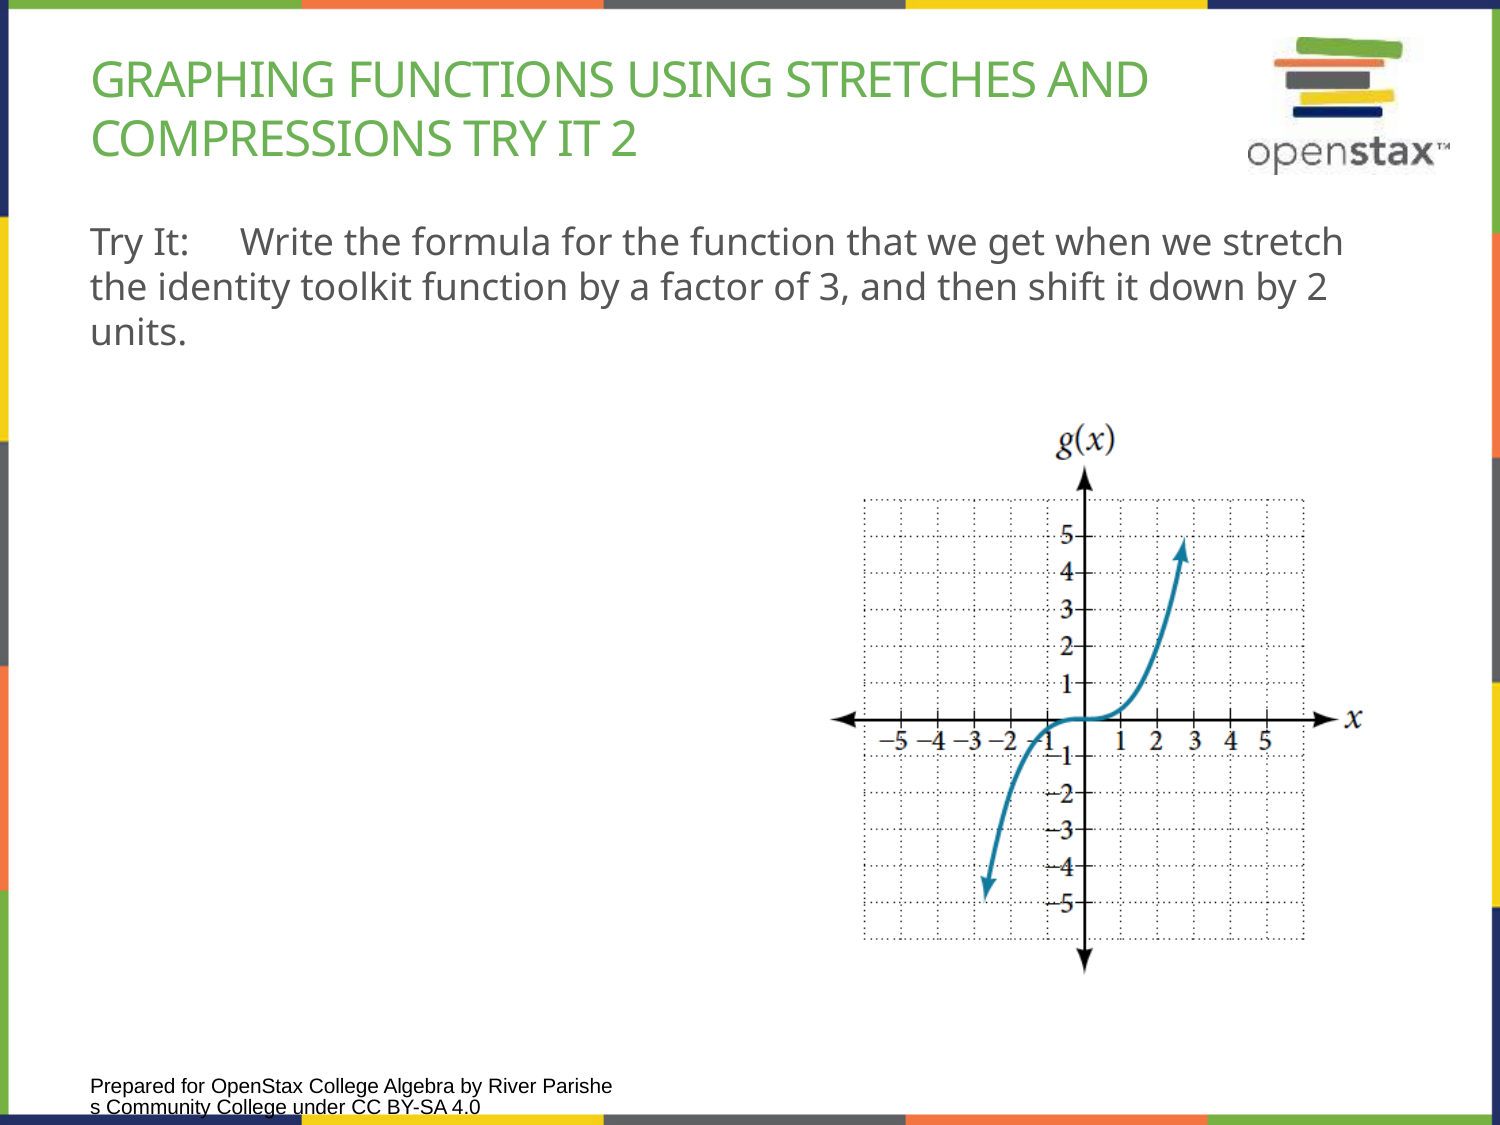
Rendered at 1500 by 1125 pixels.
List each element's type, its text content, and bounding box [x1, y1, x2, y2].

picture [0, 0, 1500, 1125]
title Graphing Functions Using Stretches and Compressions try it 2 [75, 39, 1247, 175]
text_box Try It: Write the formula for the function that we get when we stretch the identity toolkit function by a factor of 3, and then shift it down by 2 units. [74, 211, 1383, 361]
footer Prepared for OpenStax College Algebra by River Parishes Community College under CC BY-SA 4.0 [75, 1065, 638, 1112]
